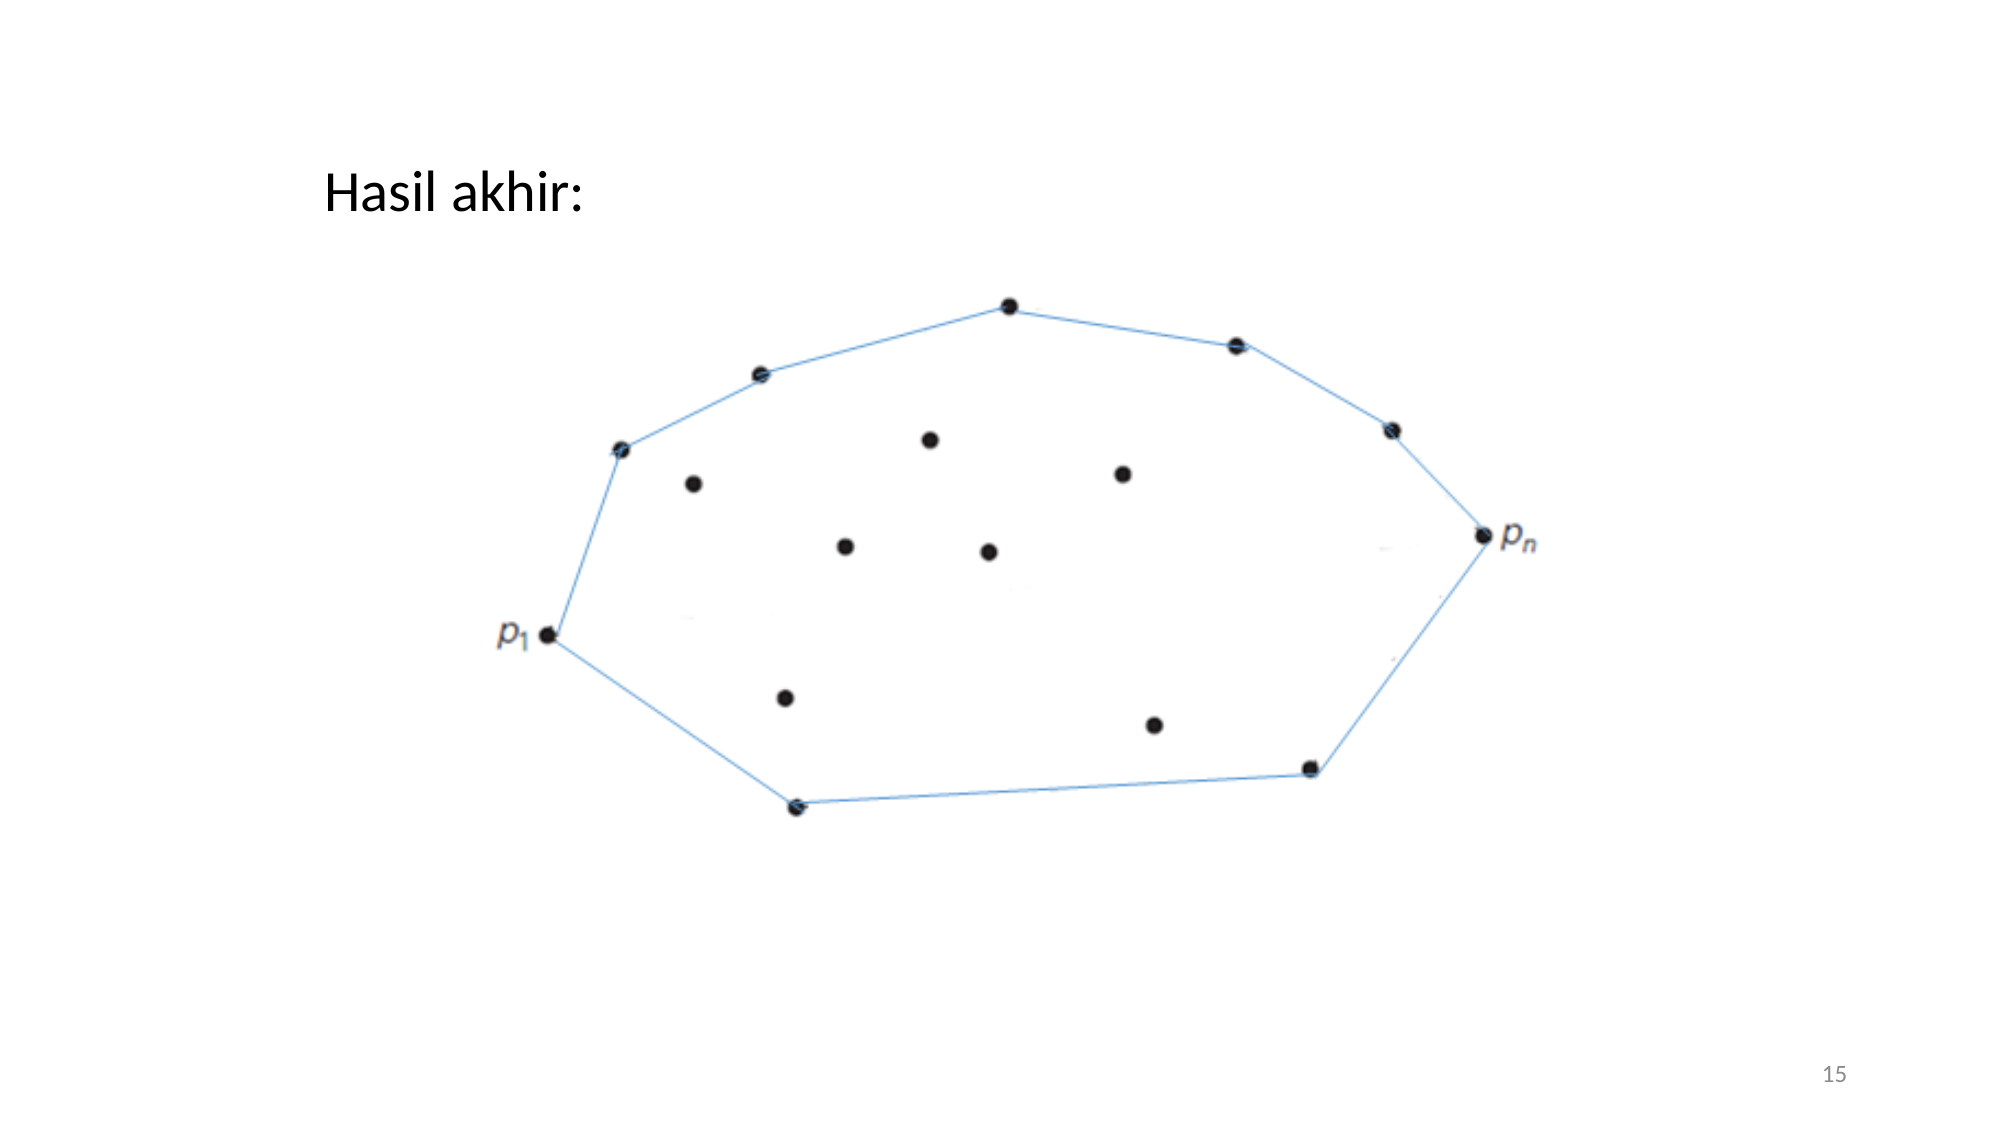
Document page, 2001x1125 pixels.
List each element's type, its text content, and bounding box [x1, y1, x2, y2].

text_box Hasil akhir: [309, 146, 601, 231]
slide_number 15 [1412, 1042, 1863, 1103]
picture [430, 278, 1591, 881]
